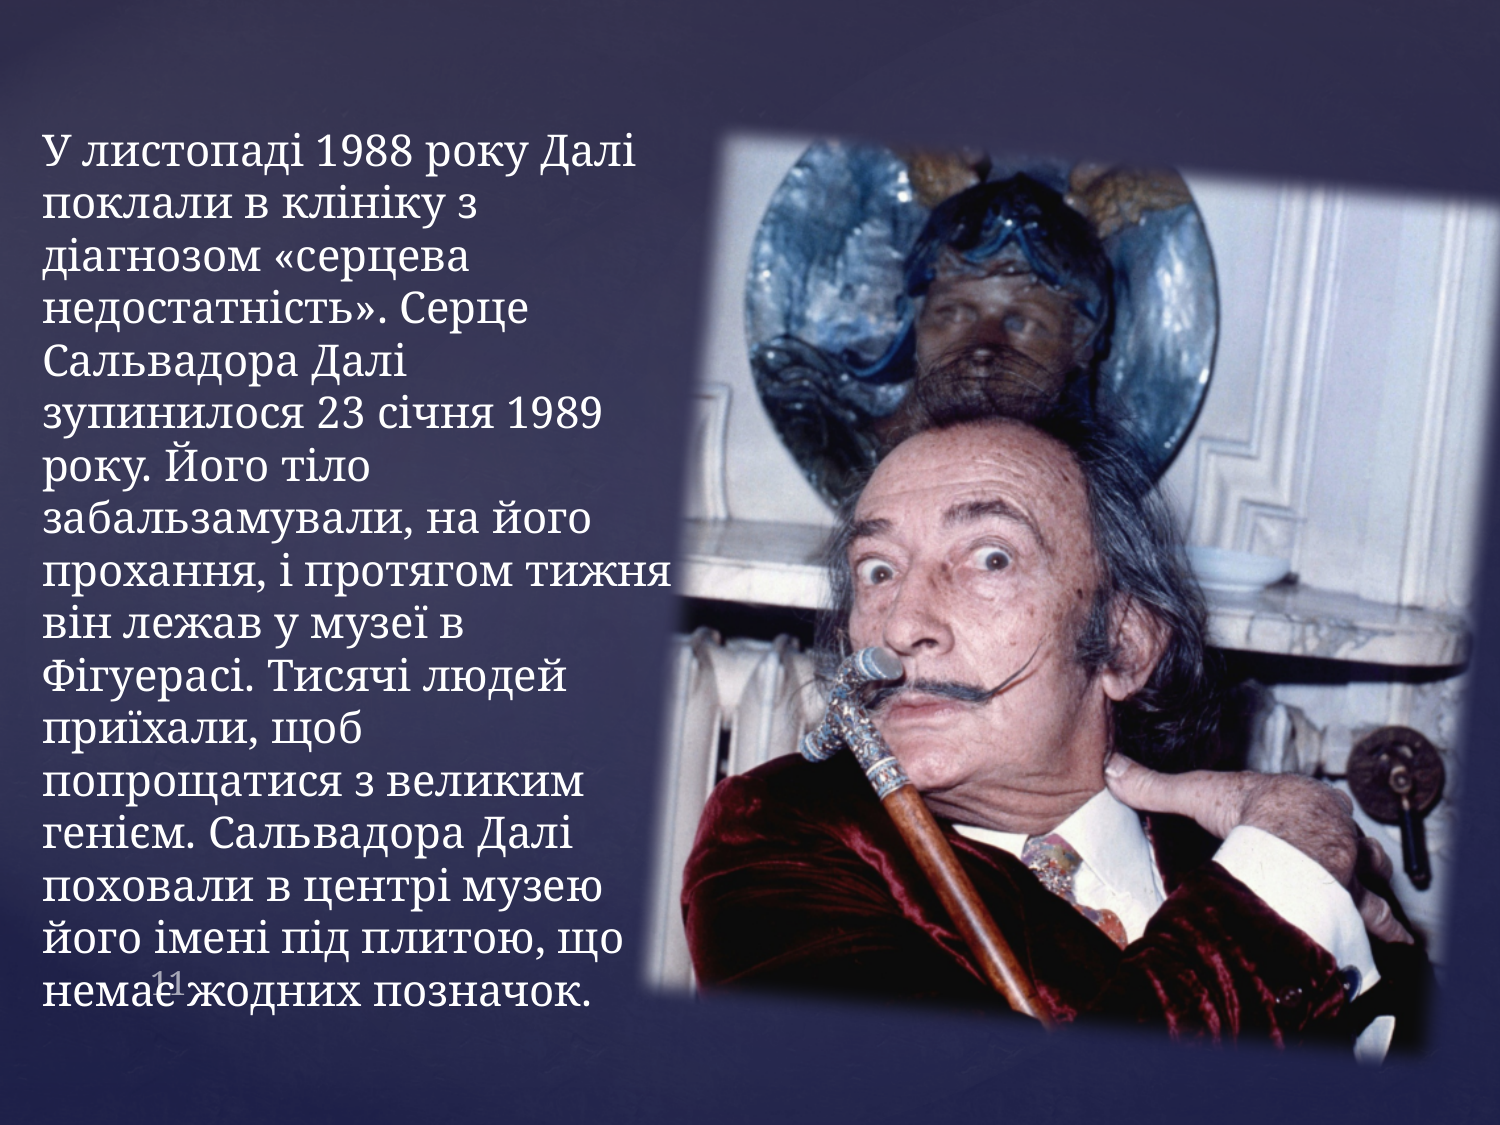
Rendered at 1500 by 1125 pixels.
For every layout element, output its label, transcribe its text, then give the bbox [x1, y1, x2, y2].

slide_number 11 [135, 958, 485, 1009]
picture [659, 144, 1497, 1048]
list У листопаді 1988 року Далі поклали в клініку з діагнозом «серцева недостатність». Серце Сальвадора Далі зупинилося 23 січня 1989 року. Його тіло забальзамували, на його прохання, і протягом тижня він лежав у музеї в Фігуерасі. Тисячі людей приїхали, щоб попрощатися з великим генієм. Сальвадора Далі поховали в центрі музею його імені під плитою, що немає жодних позначок. [27, 92, 689, 1106]
